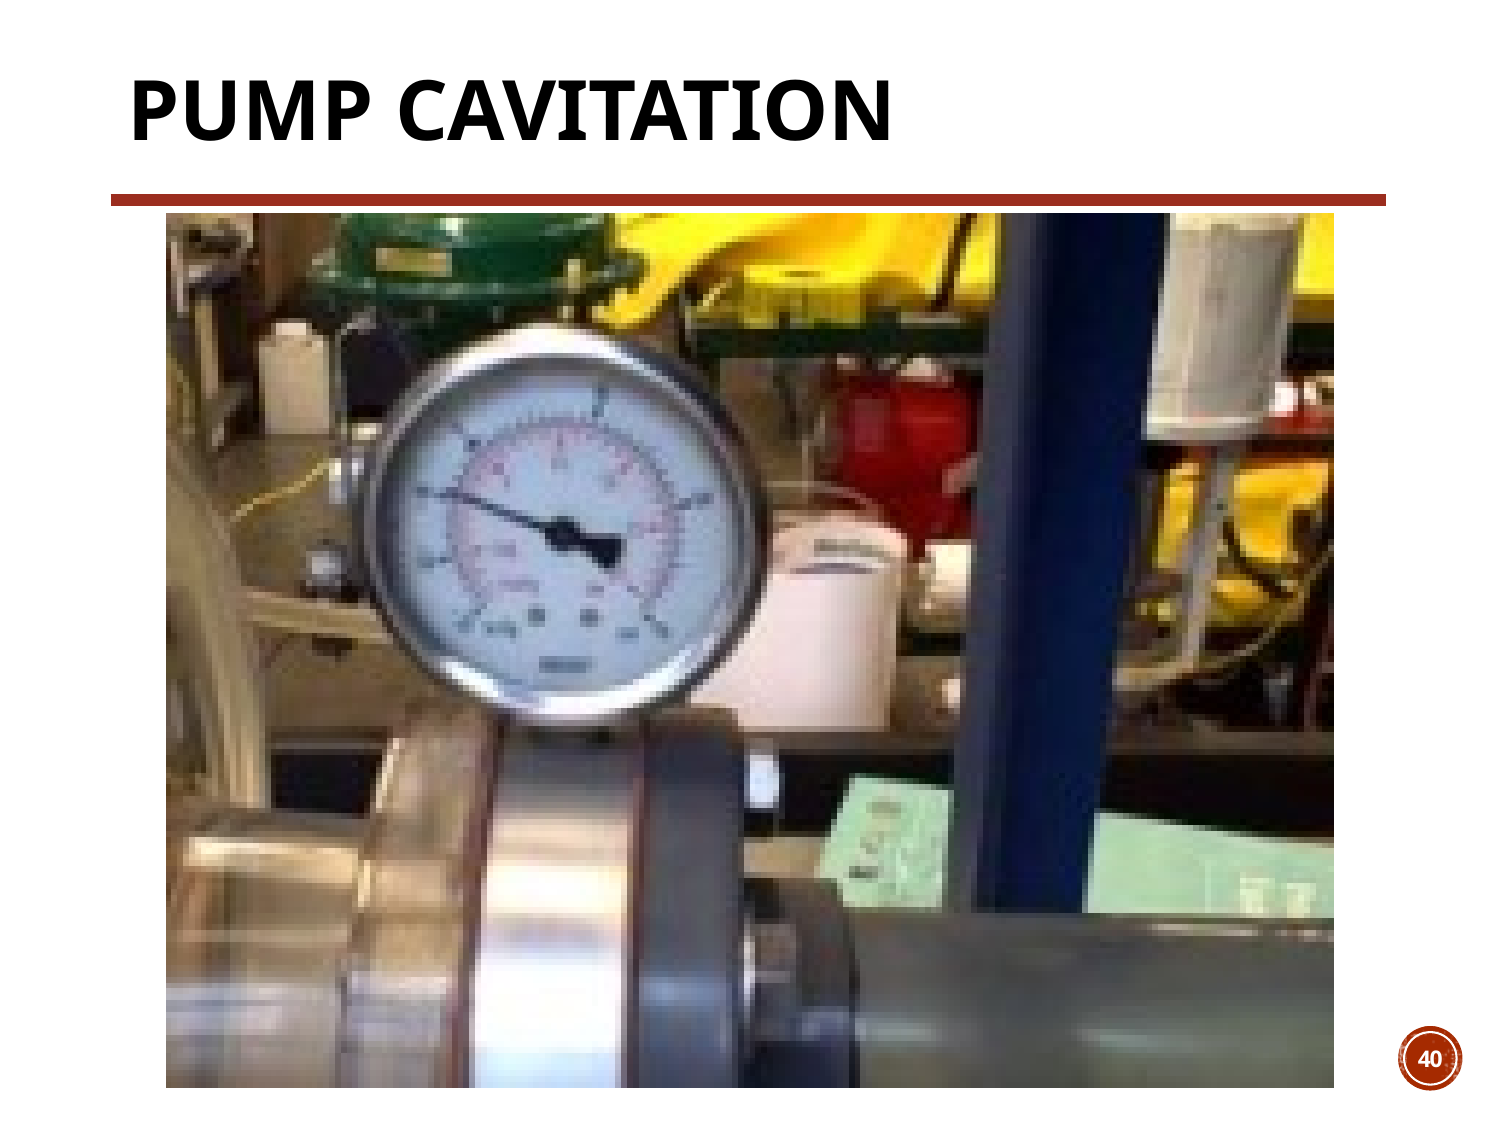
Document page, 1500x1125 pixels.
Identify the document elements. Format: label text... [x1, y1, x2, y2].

title Pump Cavitation [112, 31, 1388, 182]
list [169, 215, 1332, 1087]
